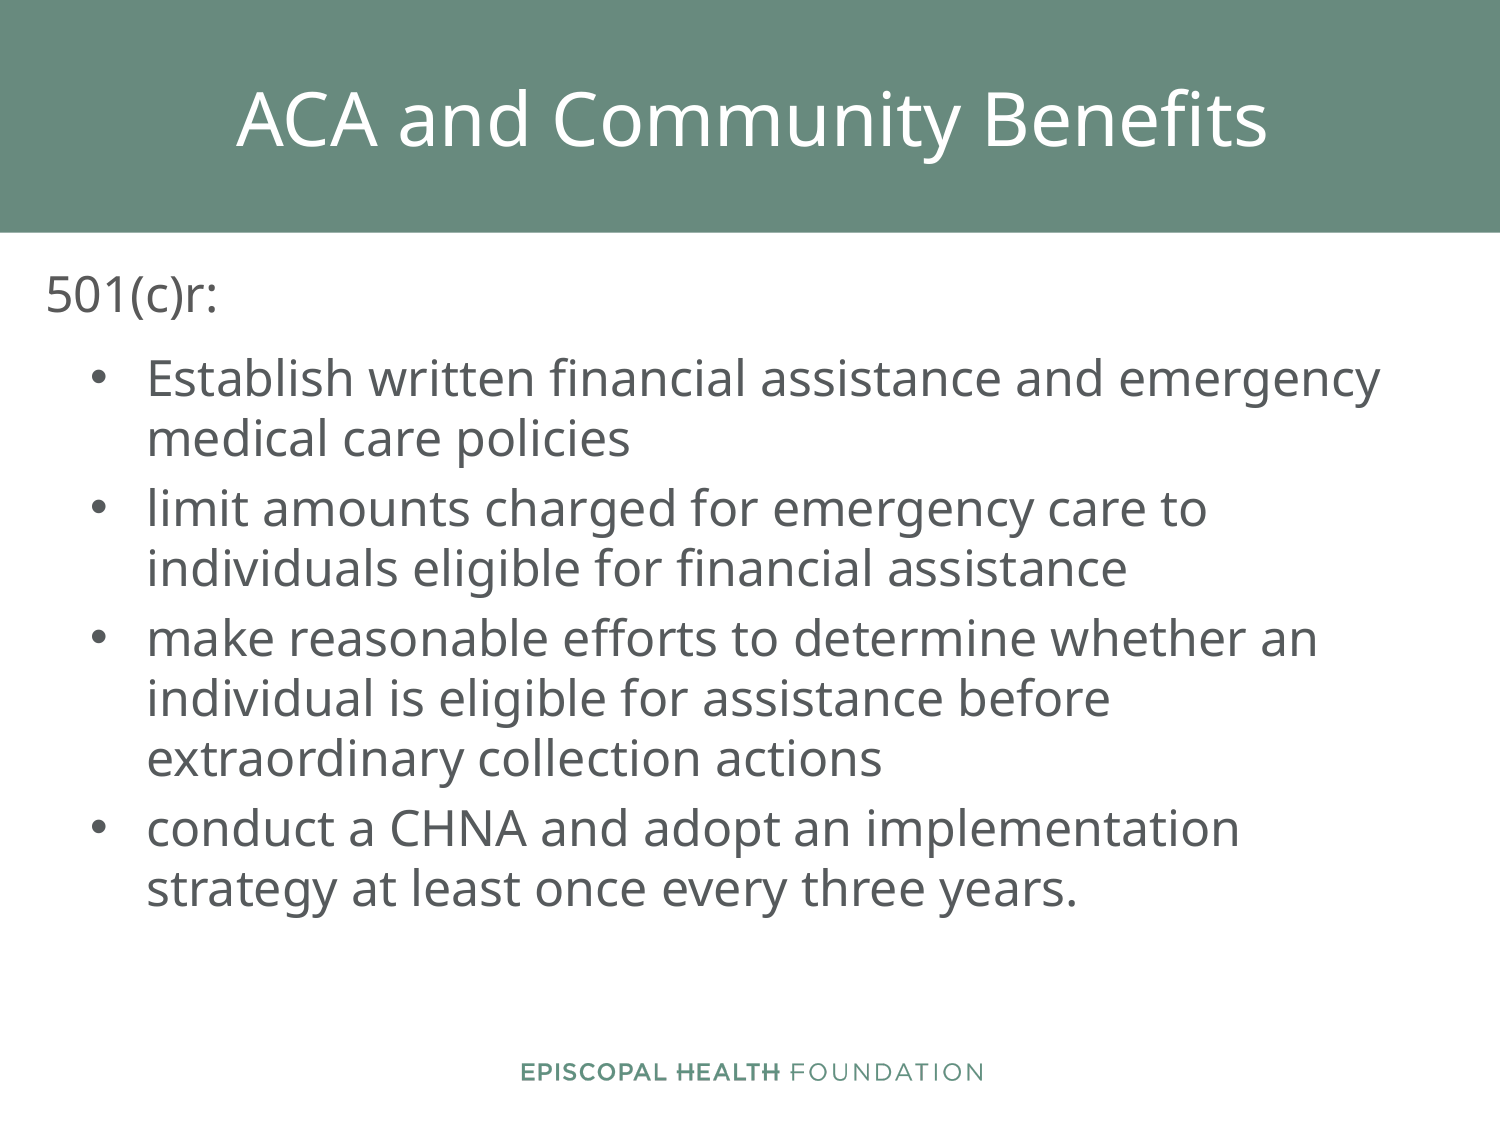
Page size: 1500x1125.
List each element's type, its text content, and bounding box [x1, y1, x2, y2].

list Establish written financial assistance and emergency medical care policies limit amounts charged for emergency care to individuals eligible for financial assistance make reasonable efforts to determine whether an individual is eligible for assistance before extraordinary collection actions conduct a CHNA and adopt an implementation strategy at least once every three years. [75, 339, 1425, 1082]
title ACA and Community Benefits [0, 0, 1500, 233]
text_box 501(c)r: [30, 255, 504, 331]
